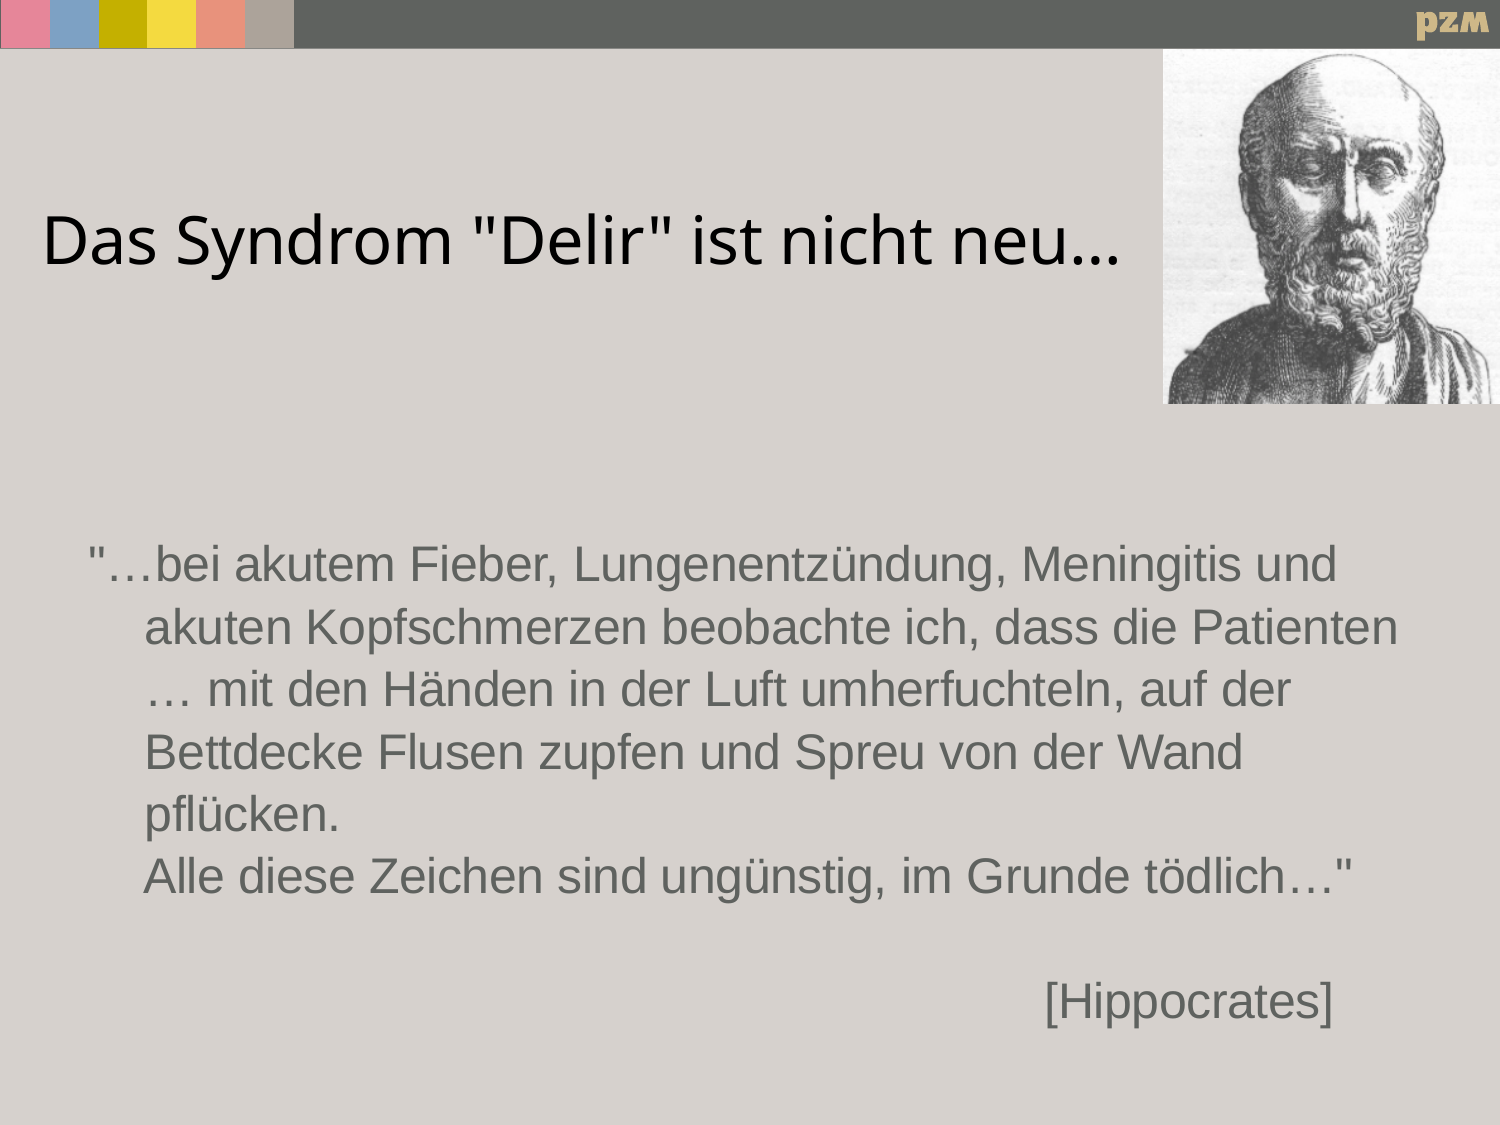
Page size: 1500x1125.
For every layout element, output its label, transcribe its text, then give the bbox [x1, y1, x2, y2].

picture [1163, 48, 1500, 404]
list "…bei akutem Fieber, Lungenentzündung, Meningitis und akuten Kopfschmerzen beobachte ich, dass die Patienten … mit den Händen in der Luft umherfuchteln, auf der Bettdecke Flusen zupfen und Spreu von der Wand pflücken. Alle diese Zeichen sind ungünstig, im Grunde tödlich…" [Hippocrates] [88, 529, 1439, 1125]
text_box [25, 0, 195, 94]
title Das Syndrom "Delir" ist nicht neu… [41, 90, 1163, 278]
